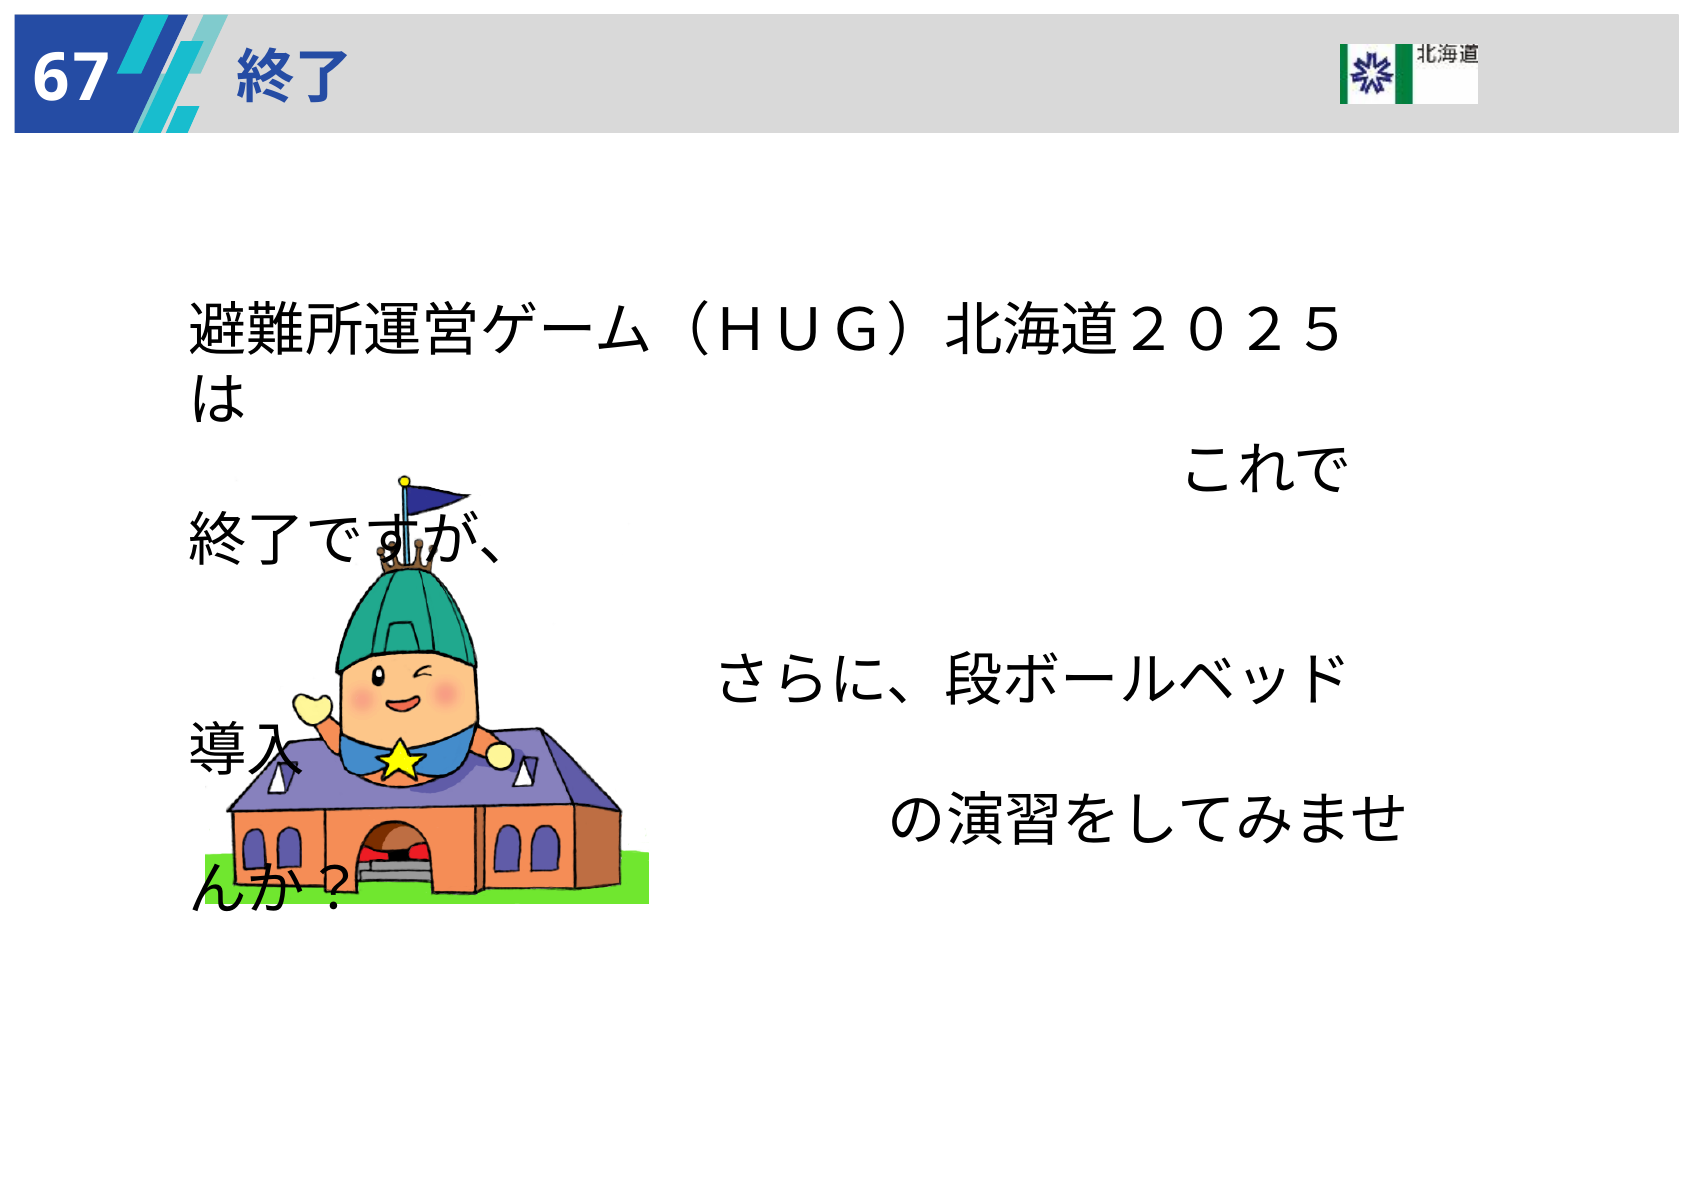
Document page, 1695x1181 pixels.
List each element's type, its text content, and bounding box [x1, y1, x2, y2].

list 終了 [236, 38, 1123, 104]
text_box 避難所運営ゲーム（ＨＵＧ）北海道２０２５は これで終了ですが、 さらに、段ボールベッド導入 の演習をしてみませんか？ [174, 284, 1425, 1181]
list 67 [30, 32, 113, 116]
picture [205, 465, 650, 904]
picture [1340, 44, 1478, 104]
